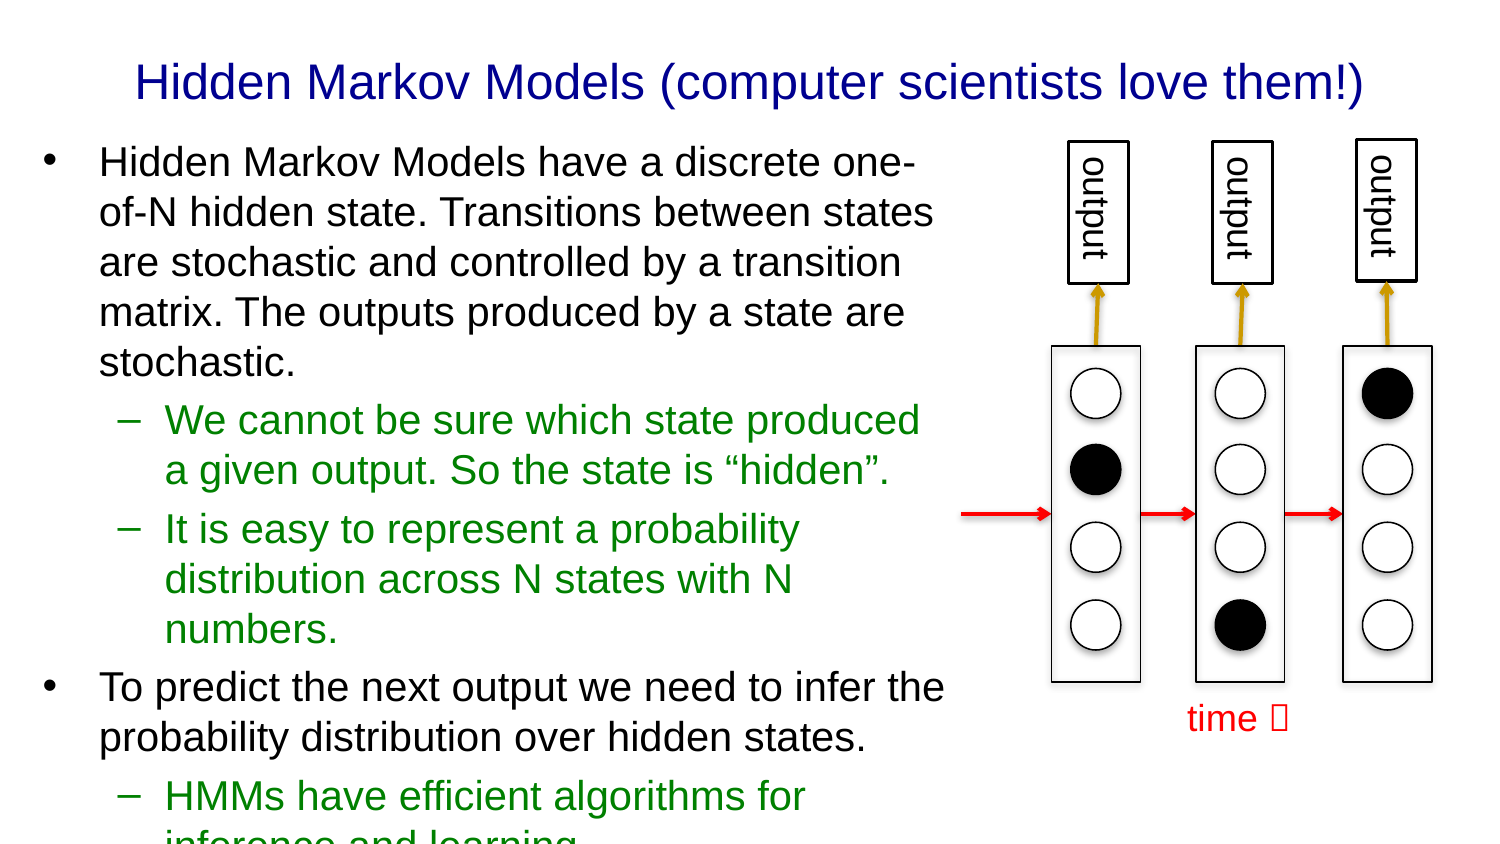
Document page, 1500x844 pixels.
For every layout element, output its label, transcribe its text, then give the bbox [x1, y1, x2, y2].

text_box output [1068, 141, 1129, 284]
text_box [1195, 345, 1285, 683]
text_box output [1356, 139, 1417, 282]
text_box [1239, 283, 1243, 347]
text_box [1070, 521, 1122, 574]
list Hidden Markov Models have a discrete one-of-N hidden state. Transitions between states are stochastic and controlled by a transition matrix. The outputs produced by a state are stochastic. We cannot be sure which state produced a given output. So the state is “hidden”. It is easy to represent a probability distribution across N states with N numbers. To predict the next output we need to infer the probability distribution over hidden states. HMMs have efficient algorithms for inference and learning. [27, 127, 962, 795]
title Hidden Markov Models (computer scientists love them!) [75, 8, 1425, 150]
text_box [1214, 443, 1267, 496]
text_box [1361, 367, 1414, 420]
text_box [1342, 345, 1433, 683]
text_box [1214, 521, 1267, 574]
text_box [1361, 443, 1414, 496]
text_box [1361, 521, 1414, 574]
text_box [1361, 599, 1414, 651]
text_box time  [1172, 686, 1409, 747]
text_box [1070, 443, 1122, 496]
text_box [1070, 367, 1122, 420]
text_box [1214, 367, 1267, 420]
text_box [1051, 345, 1141, 683]
text_box output [1212, 141, 1273, 284]
text_box [1070, 599, 1122, 651]
text_box [1214, 599, 1267, 651]
